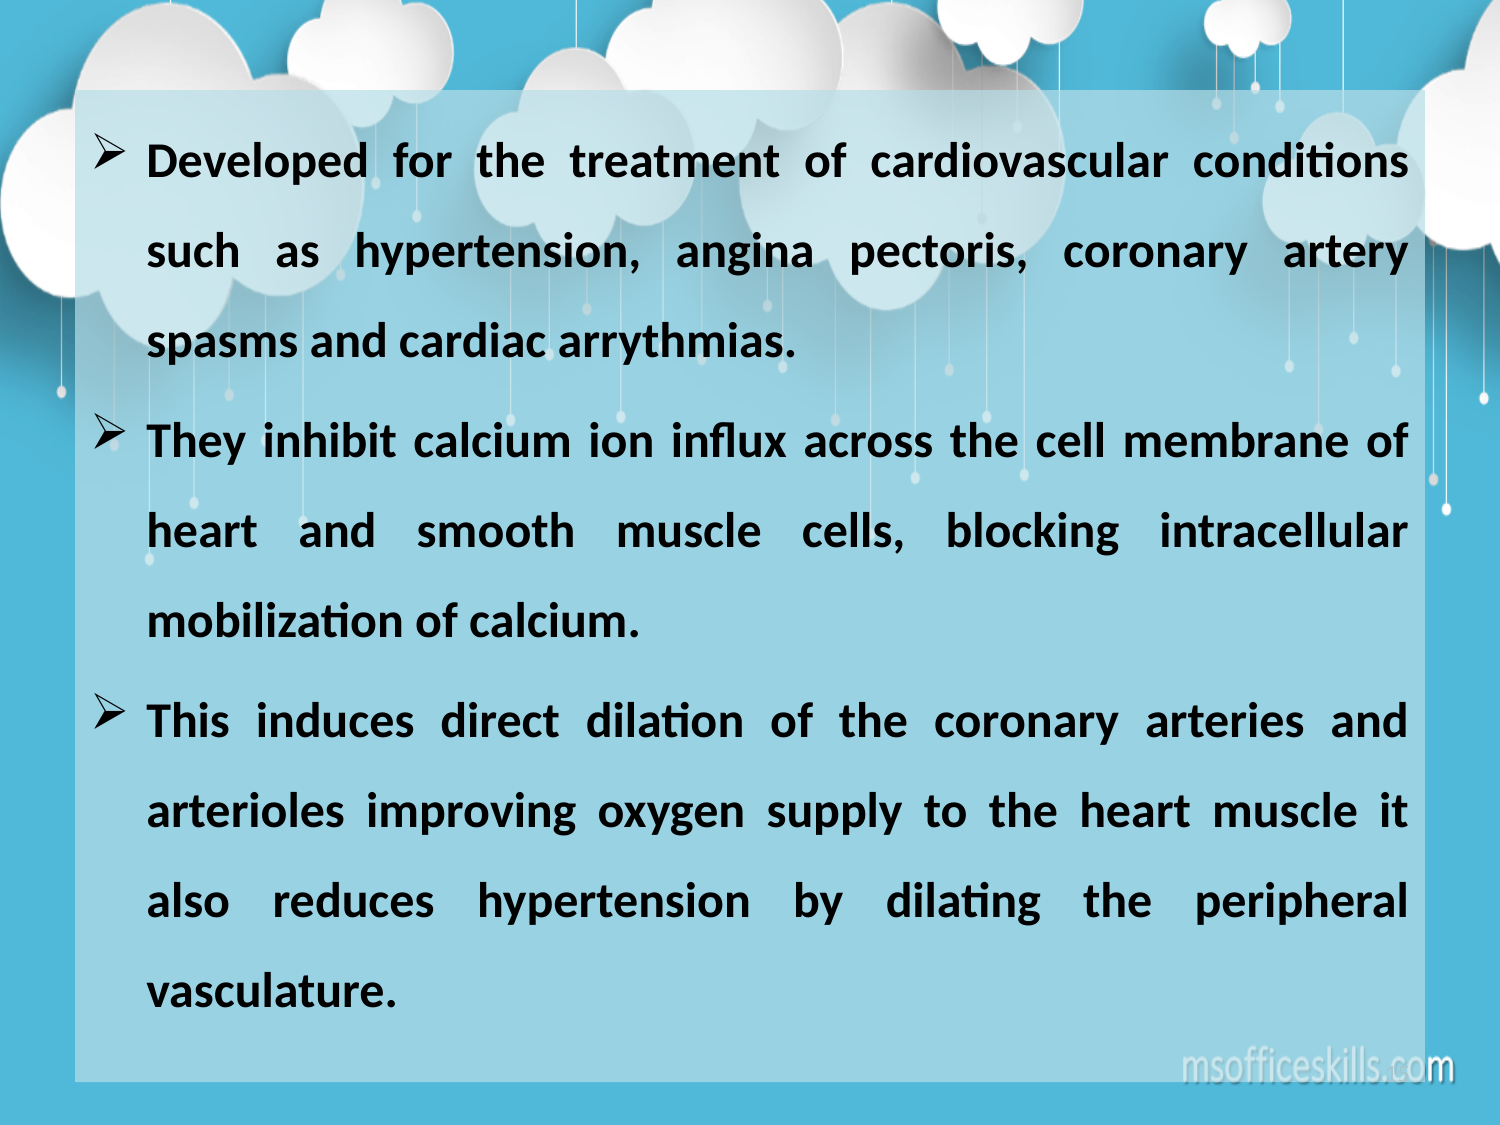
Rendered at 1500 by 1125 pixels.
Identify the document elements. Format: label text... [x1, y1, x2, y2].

picture [0, 0, 1500, 1125]
list Developed for the treatment of cardiovascular conditions such as hypertension, angina pectoris, coronary artery spasms and cardiac arrythmias. They inhibit calcium ion influx across the cell membrane of heart and smooth muscle cells, blocking intracellular mobilization of calcium. This induces direct dilation of the coronary arteries and arterioles improving oxygen supply to the heart muscle it also reduces hypertension by dilating the peripheral vasculature. [75, 90, 1425, 1083]
slide_number 15 [1074, 1042, 1425, 1103]
